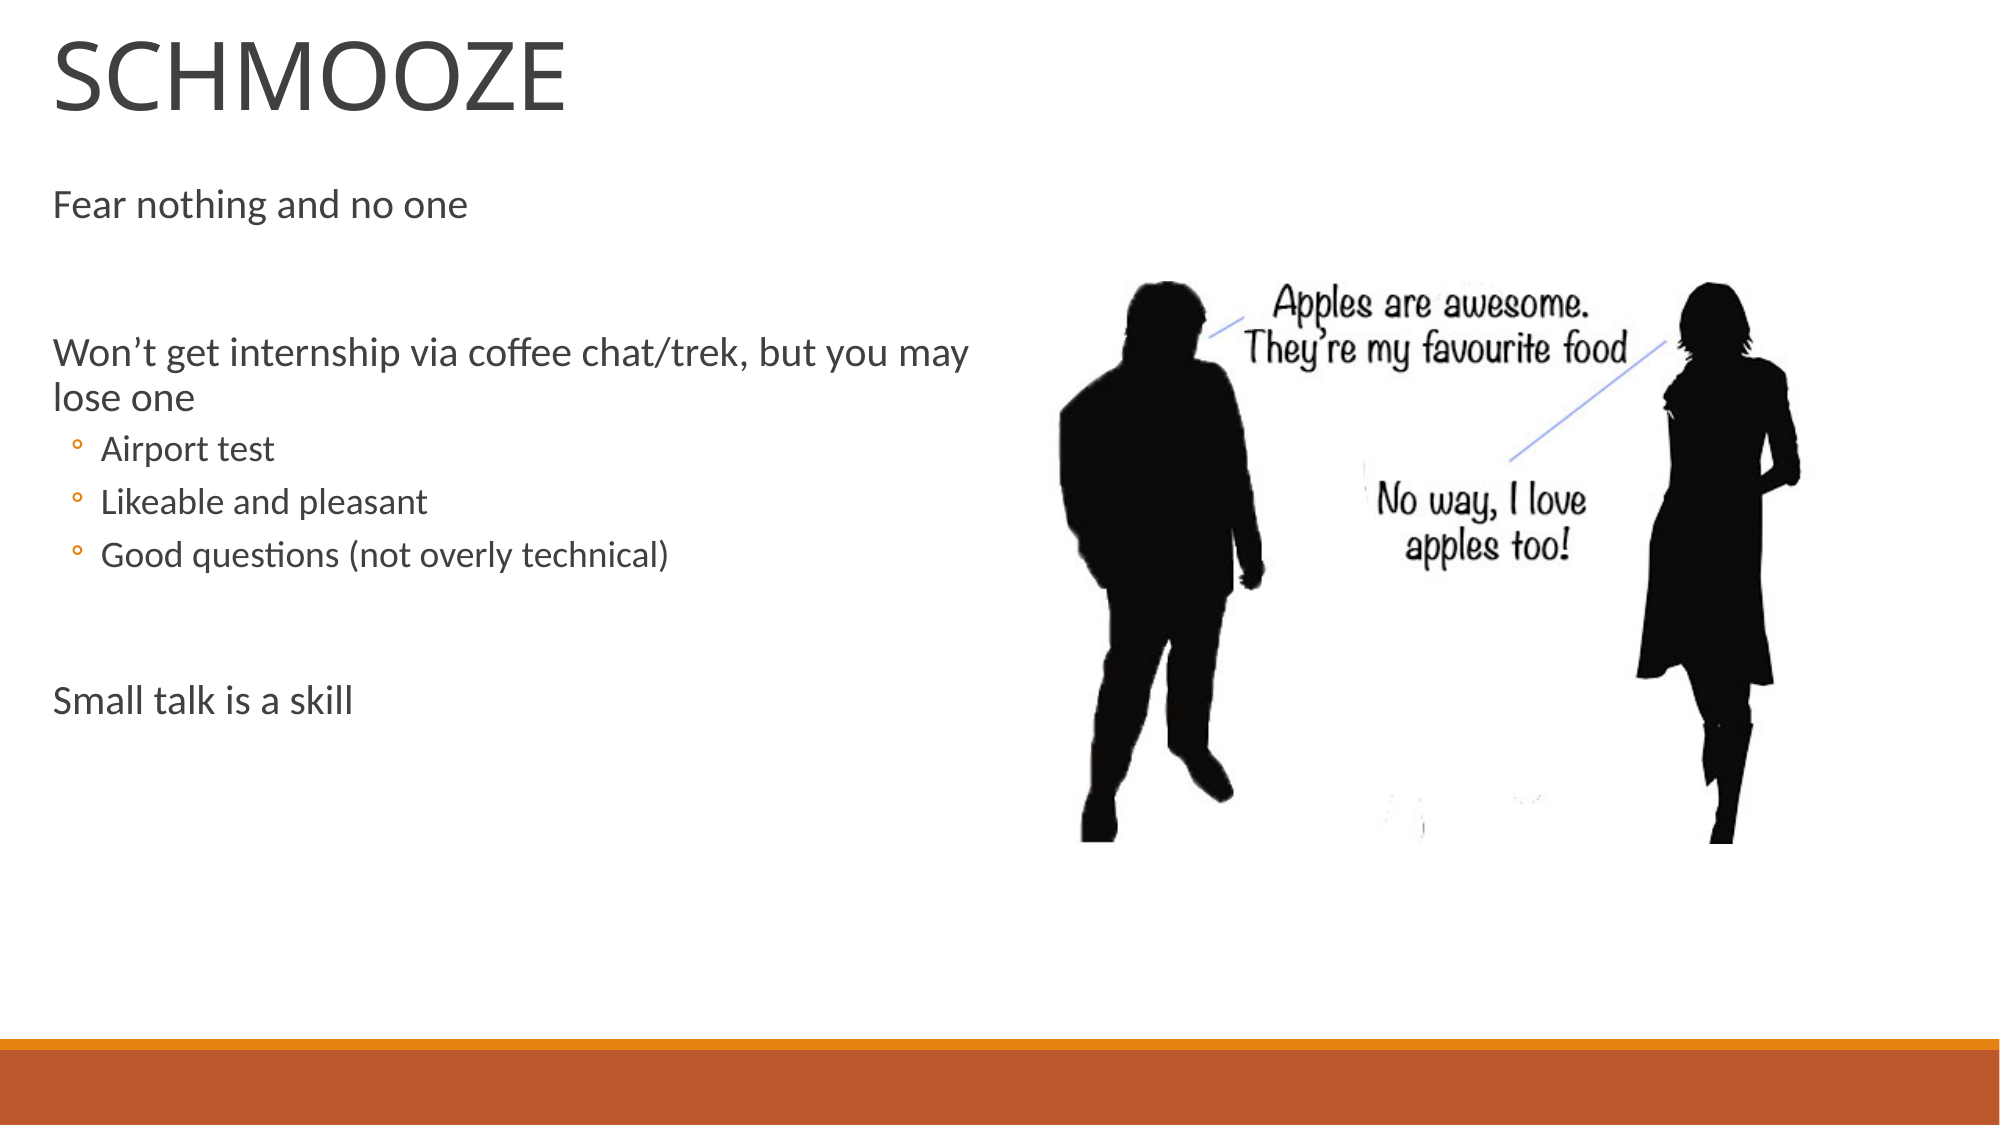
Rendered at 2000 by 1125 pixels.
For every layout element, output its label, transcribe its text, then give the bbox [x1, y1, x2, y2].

list Fear nothing and no one Won’t get internship via coffee chat/trek, but you may lose one Airport test Likeable and pleasant Good questions (not overly technical) Small talk is a skill [37, 174, 1038, 936]
picture [999, 280, 1938, 845]
title Schmooze [37, 24, 1805, 138]
